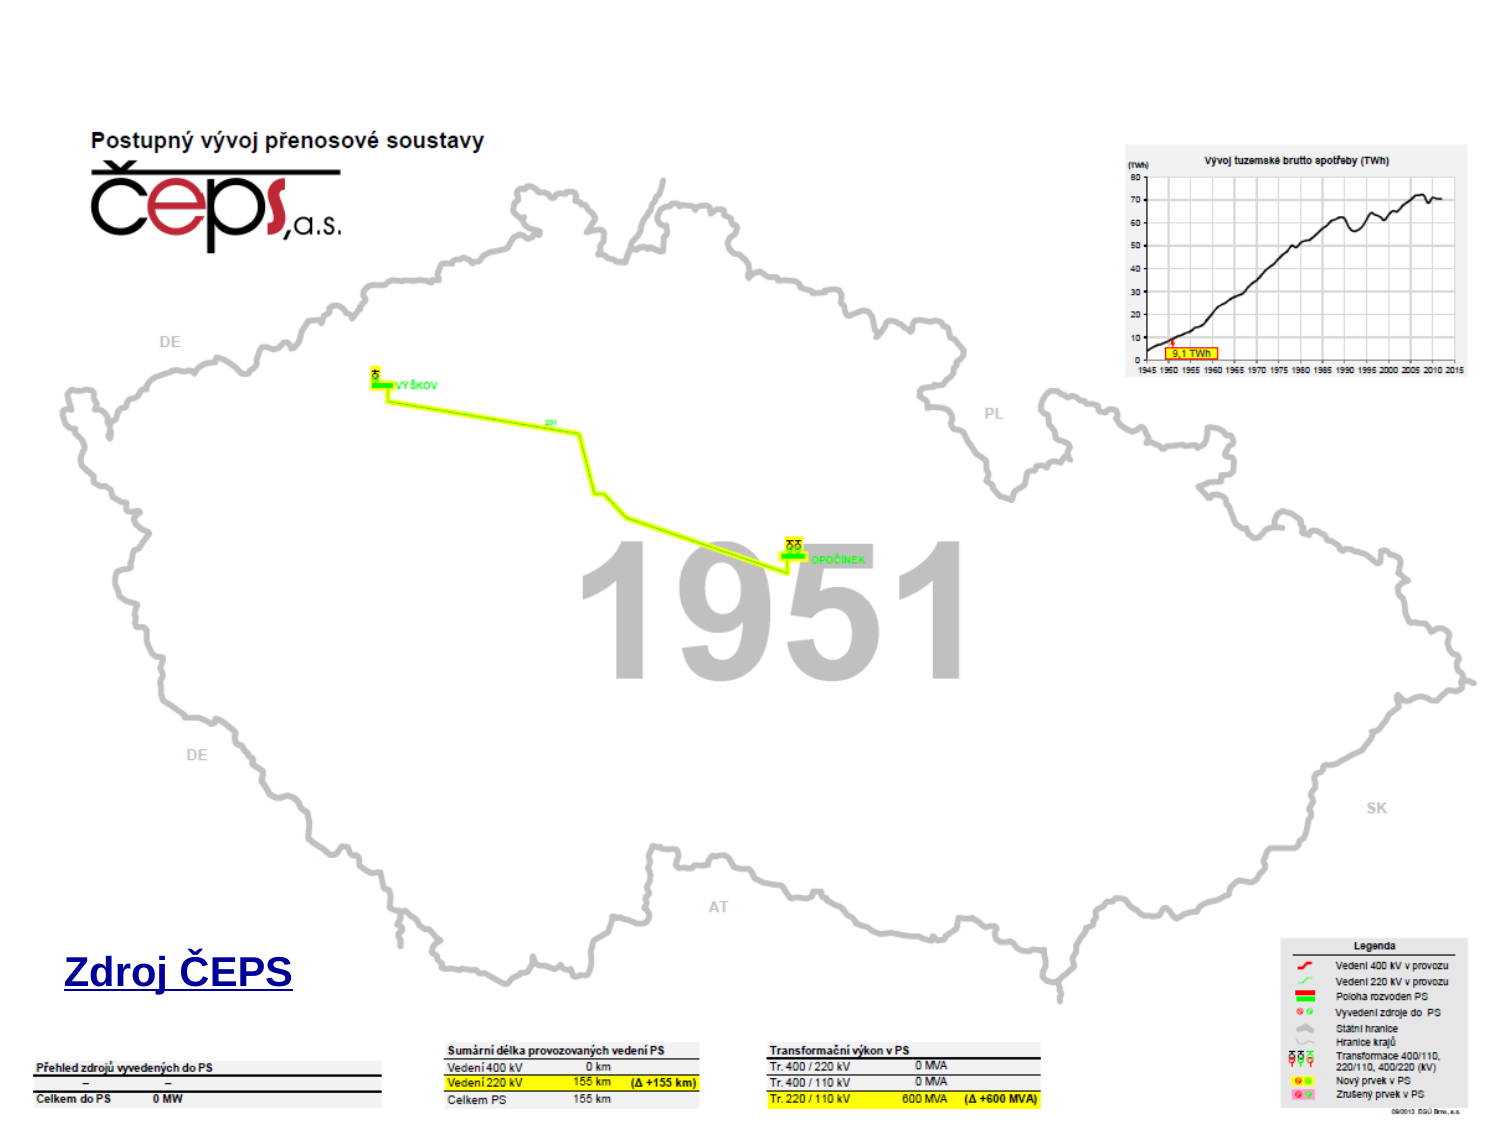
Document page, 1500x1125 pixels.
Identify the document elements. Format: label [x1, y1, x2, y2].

picture [17, 95, 1483, 1118]
